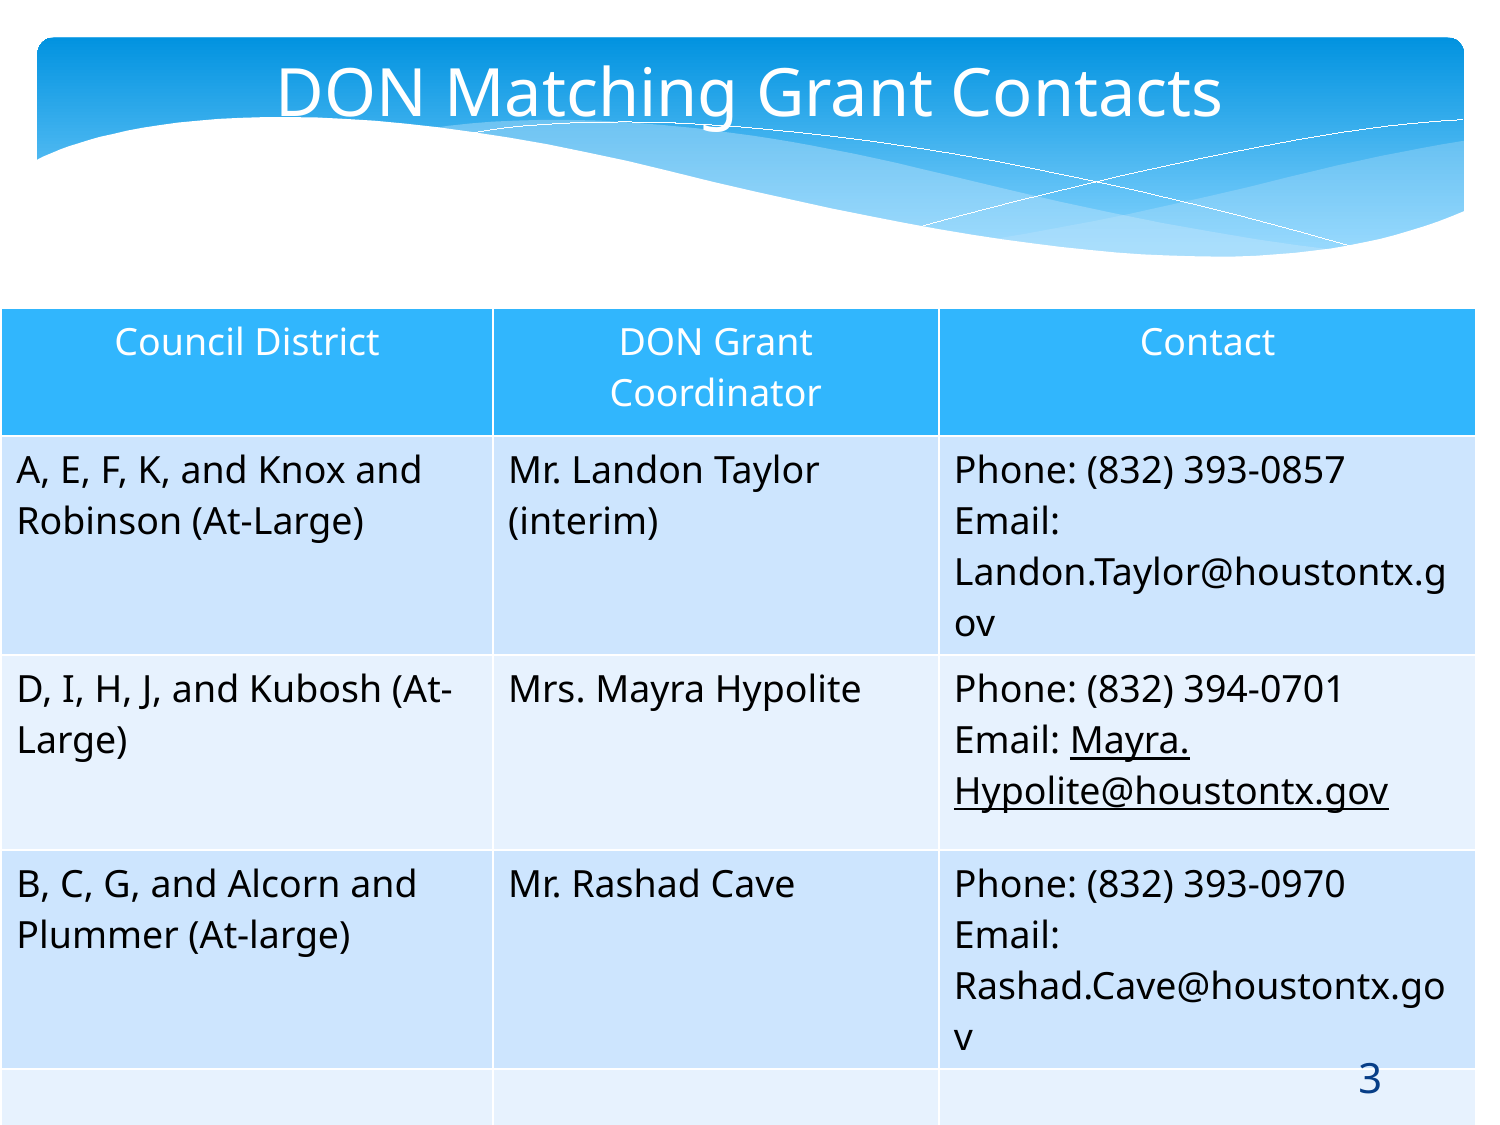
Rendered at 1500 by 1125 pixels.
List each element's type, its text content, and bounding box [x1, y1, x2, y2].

slide_number 3 [1275, 1050, 1466, 1110]
table_cell A, E, F, K, and Knox and Robinson (At-Large) [2, 437, 492, 654]
table_header DON Grant Coordinator [494, 309, 938, 435]
table_cell Mr. Landon Taylor (interim) [494, 437, 938, 654]
text_box DON Matching Grant Contacts [118, 41, 1382, 137]
table_cell B, C, G, and Alcorn and Plummer (At-large) [2, 851, 492, 1068]
table_cell [940, 1070, 1475, 1125]
table_cell Mr. Rashad Cave [494, 851, 938, 1068]
table_cell Phone: (832) 393-0970 Email: Rashad.Cave@houstontx.gov [940, 851, 1475, 1068]
table_header Council District [2, 309, 492, 435]
table_cell Mrs. Mayra Hypolite [494, 656, 938, 849]
table_cell D, I, H, J, and Kubosh (At-Large) [2, 656, 492, 849]
table_cell Phone: (832) 394-0701 Email: Mayra.Hypolite@houstontx.gov [940, 656, 1475, 849]
table_cell [494, 1070, 938, 1125]
table_cell [2, 1070, 492, 1125]
table_cell Phone: (832) 393-0857 Email: Landon.Taylor@houstontx.gov [940, 437, 1475, 654]
table_header Contact [940, 309, 1475, 435]
